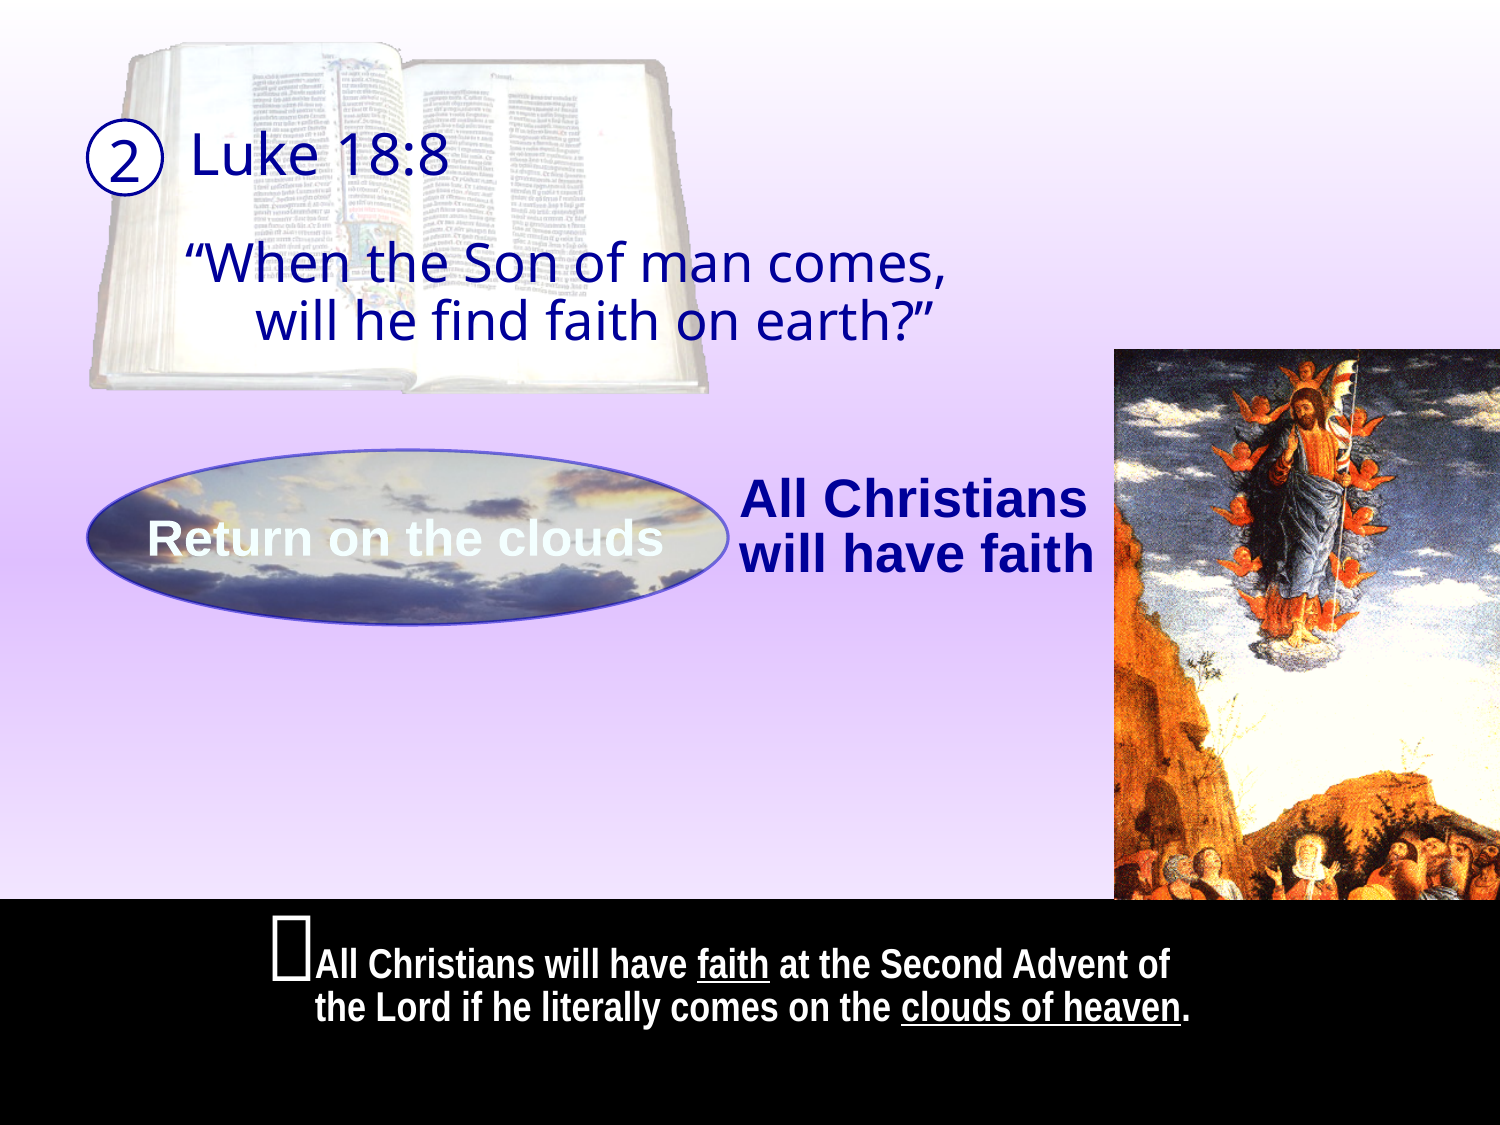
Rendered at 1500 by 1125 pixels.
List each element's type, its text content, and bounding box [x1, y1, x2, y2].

text_box All Christians will have faith [724, 465, 1109, 591]
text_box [249, 925, 1213, 1038]
text_box [0, 899, 1500, 1125]
text_box “When the Son of man comes, will he find faith on earth?” [729, 212, 1101, 375]
picture [87, 37, 726, 426]
text_box [87, 450, 724, 625]
picture [1114, 349, 1500, 901]
